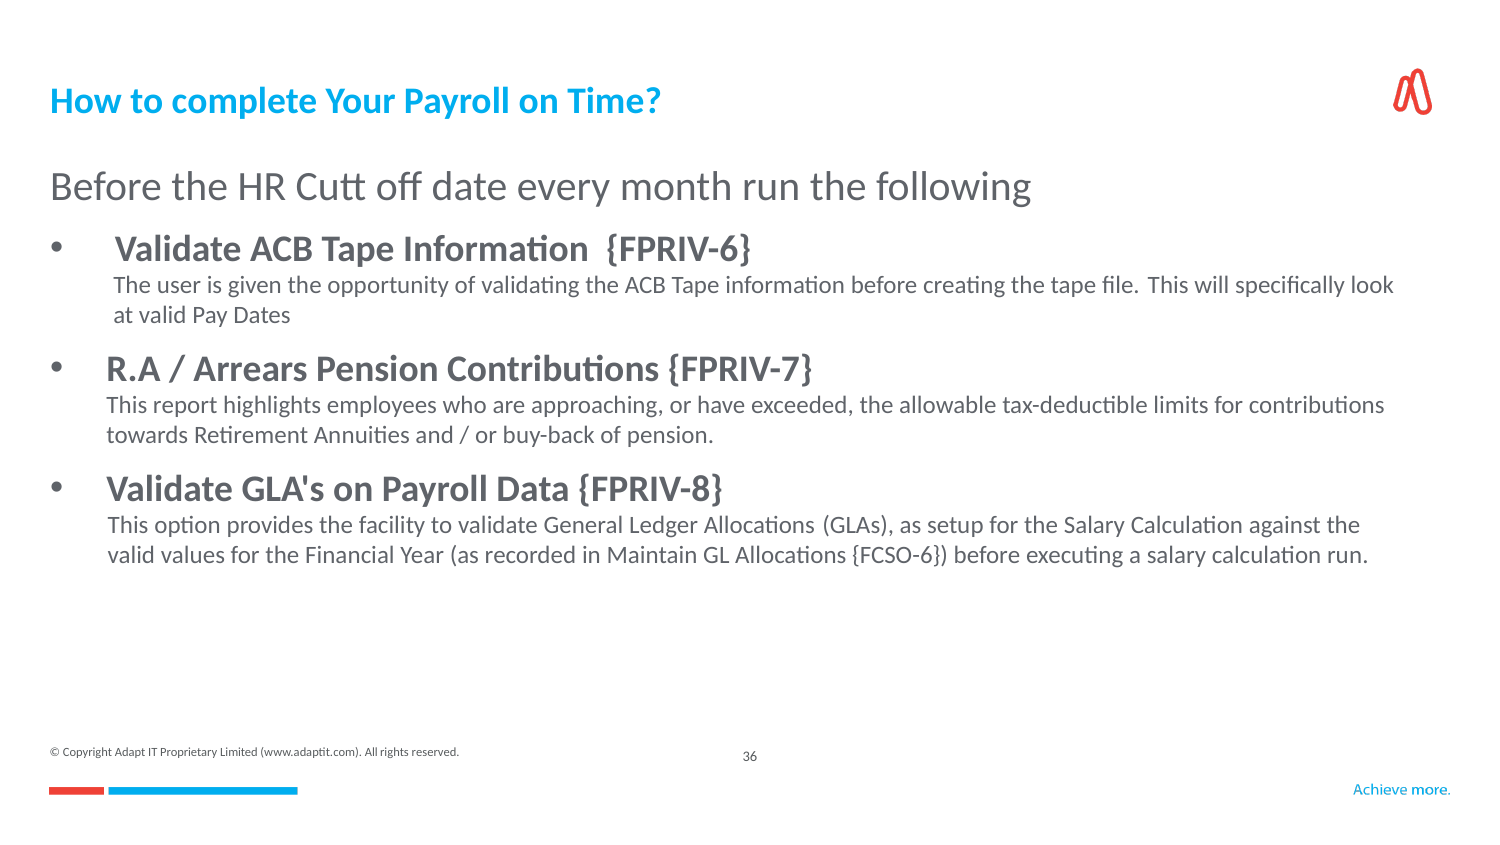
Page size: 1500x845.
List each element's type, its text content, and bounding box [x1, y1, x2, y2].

picture [49, 783, 1371, 795]
list Before the HR Cutt off date every month run the following Validate ACB Tape Information {FPRIV-6} The user is given the opportunity of validating the ACB Tape information before creating the tape file. This will specifically look at valid Pay Dates R.A / Arrears Pension Contributions {FPRIV-7} This report highlights employees who are approaching, or have exceeded, the allowable tax-deductible limits for contributions towards Retirement Annuities and / or buy-back of pension. Validate GLA's on Payroll Data {FPRIV-8} This option provides the facility to validate General Ledger Allocations (GLAs), as setup for the Salary Calculation against the valid values for the Financial Year (as recorded in Maintain GL Allocations {FCSO-6}) before executing a salary calculation run. [50, 148, 1404, 716]
picture [1374, 783, 1450, 795]
title How to complete Your Payroll on Time? [50, 57, 1450, 137]
